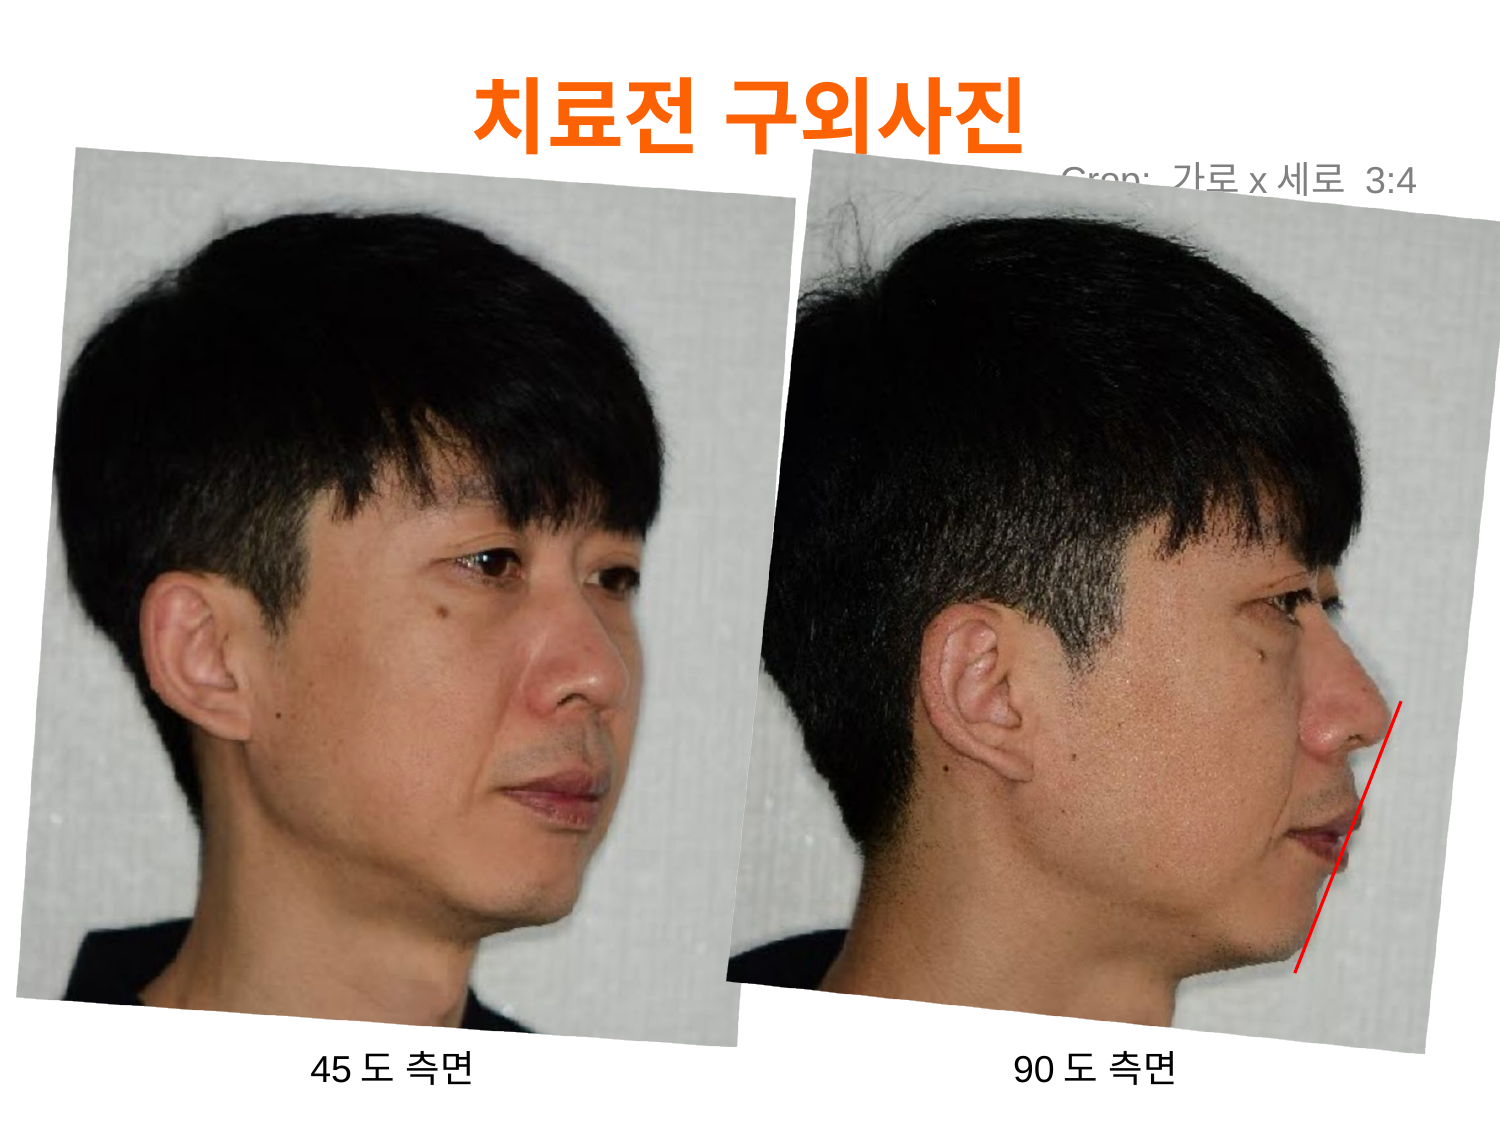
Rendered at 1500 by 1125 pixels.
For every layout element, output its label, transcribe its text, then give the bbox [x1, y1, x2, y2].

picture [17, 148, 1500, 1054]
text_box Crop: 가로x세로 3:4 비율 [1045, 148, 1500, 221]
text_box 치료전 구외사진 [74, 20, 1425, 181]
text_box 45도 측면 [159, 1037, 626, 1098]
text_box 90도 측면 [862, 1037, 1329, 1098]
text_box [1294, 701, 1402, 974]
